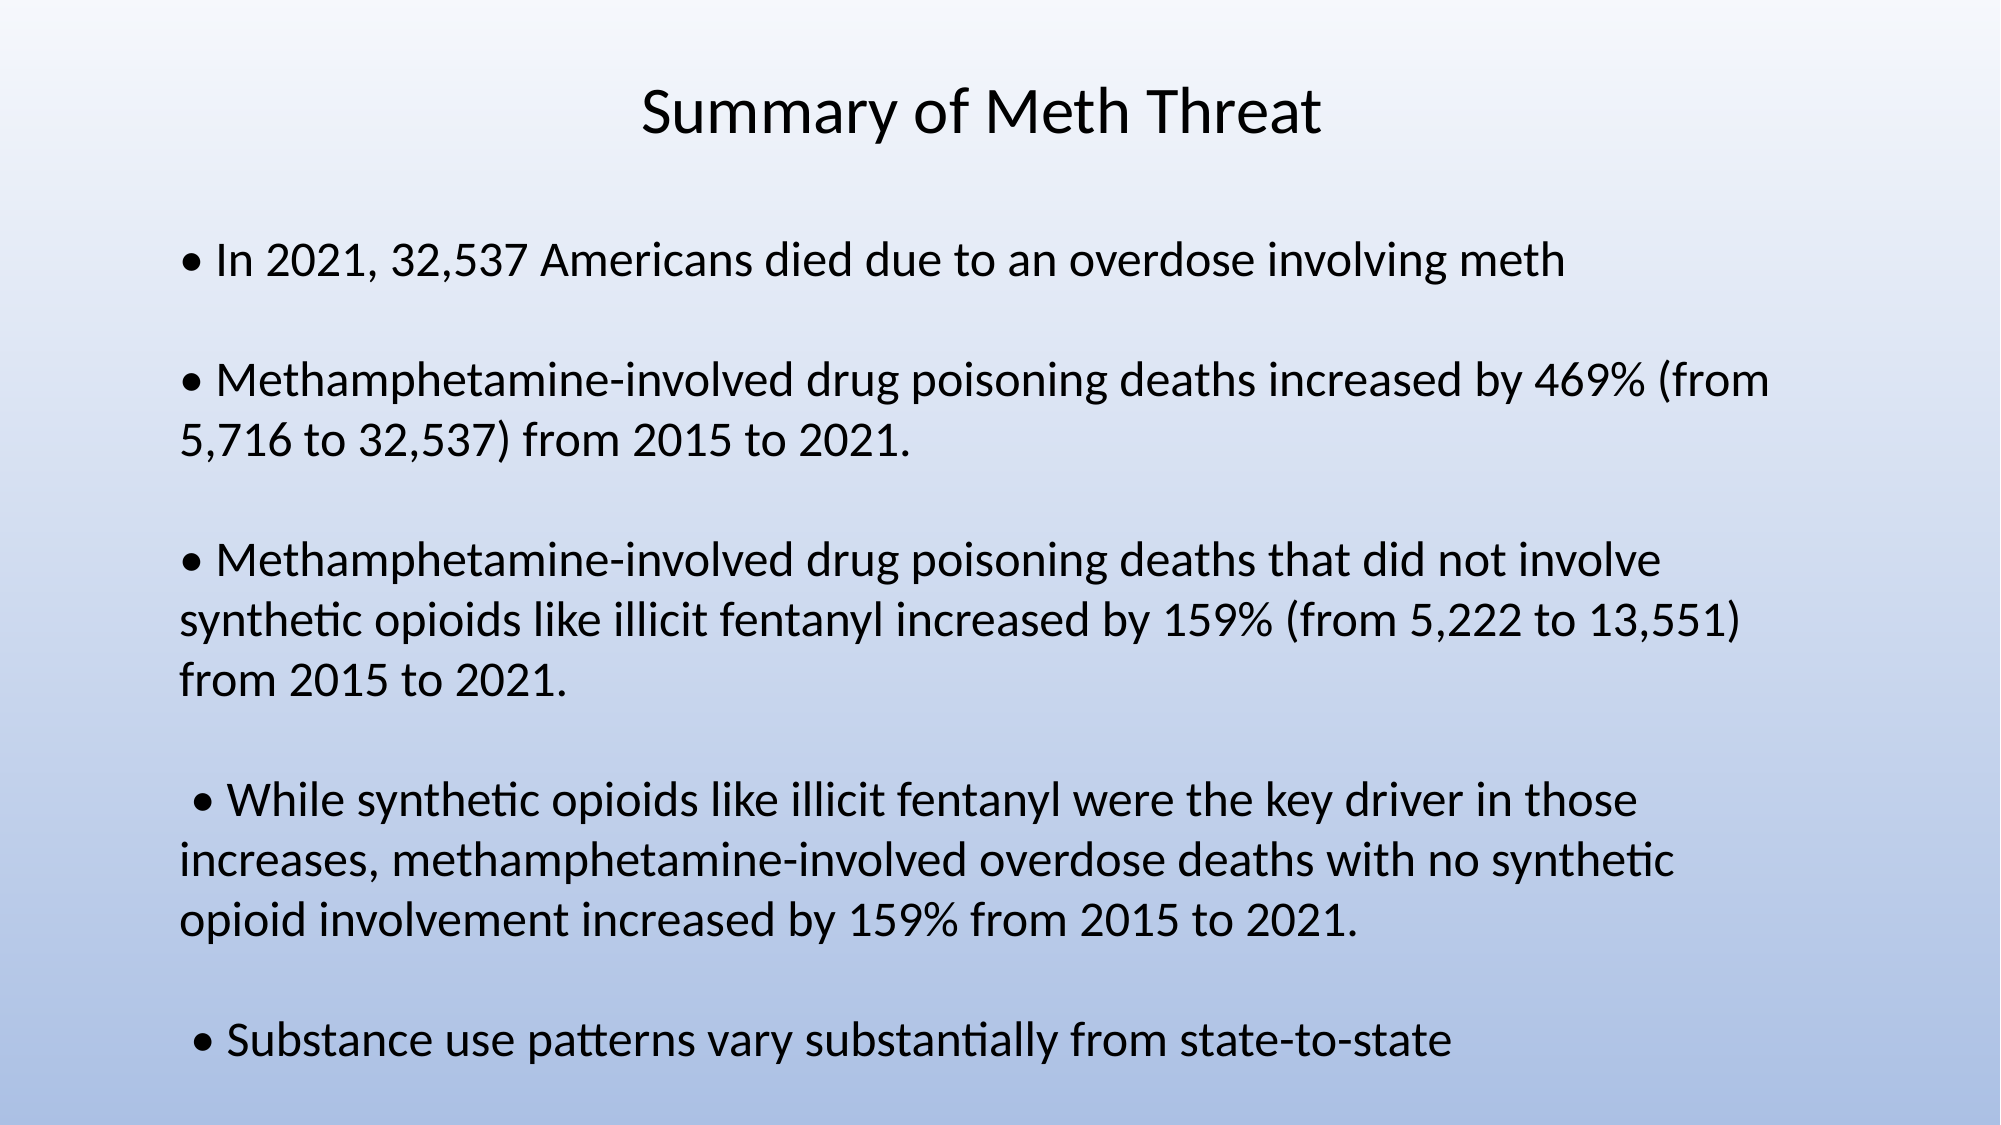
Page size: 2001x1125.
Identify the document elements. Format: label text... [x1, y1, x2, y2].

text_box Summary of Meth Threat • In 2021, 32,537 Americans died due to an overdose involving meth • Methamphetamine-involved drug poisoning deaths increased by 469% (from 5,716 to 32,537) from 2015 to 2021. • Methamphetamine-involved drug poisoning deaths that did not involve synthetic opioids like illicit fentanyl increased by 159% (from 5,222 to 13,551) from 2015 to 2021. • While synthetic opioids like illicit fentanyl were the key driver in those increases, methamphetamine-involved overdose deaths with no synthetic opioid involvement increased by 159% from 2015 to 2021. • Substance use patterns vary substantially from state-to-state [164, 59, 1816, 1074]
